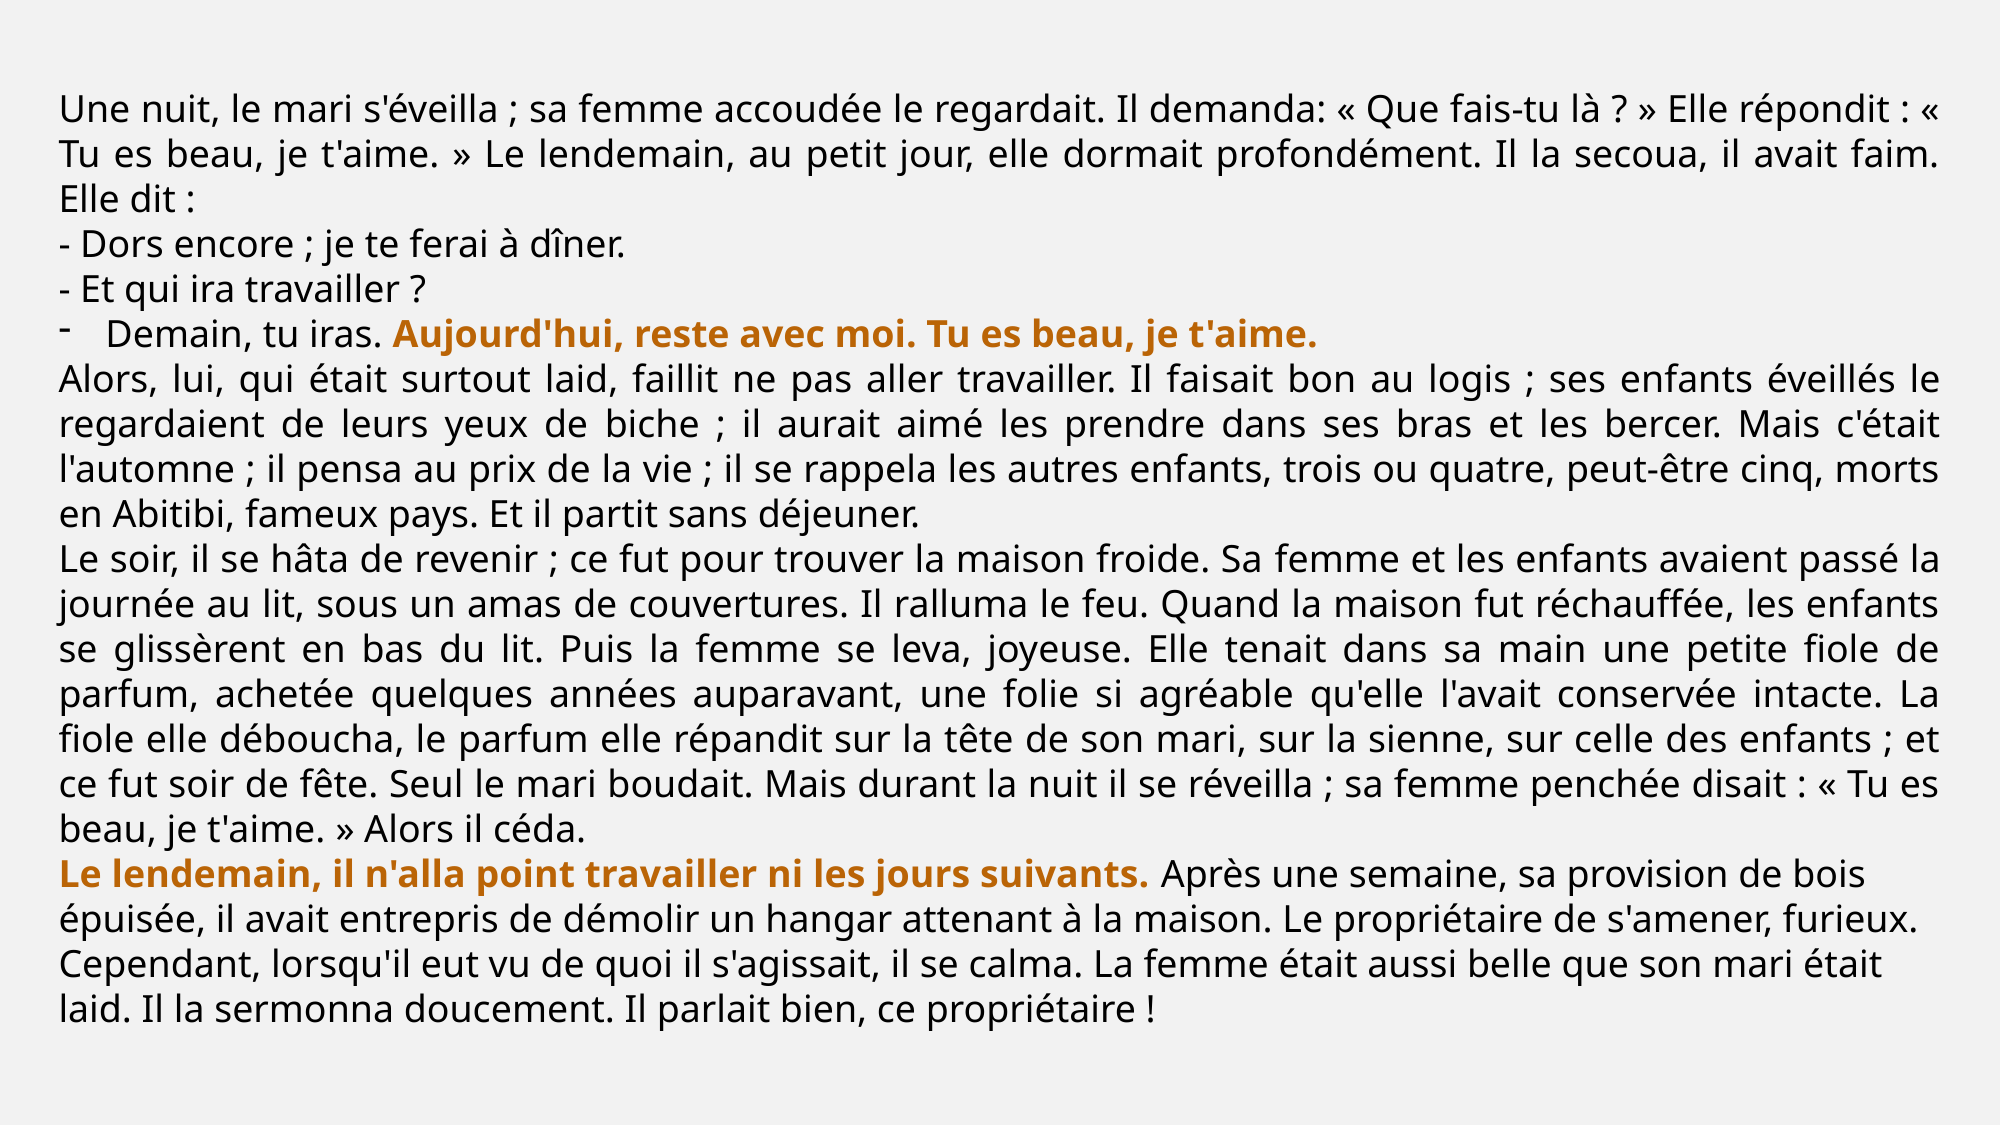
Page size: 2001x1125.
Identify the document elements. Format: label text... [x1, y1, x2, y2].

text_box Une nuit, le mari s'éveilla ; sa femme accoudée le regardait. Il demanda: « Que fais-tu là ? » Elle répondit : « Tu es beau, je t'aime. » Le lendemain, au petit jour, elle dormait profondément. Il la secoua, il avait faim. Elle dit : - Dors encore ; je te ferai à dîner. - Et qui ira travailler ? Demain, tu iras. Aujourd'hui, reste avec moi. Tu es beau, je t'aime. Alors, lui, qui était surtout laid, faillit ne pas aller travailler. Il faisait bon au logis ; ses enfants éveillés le regardaient de leurs yeux de biche ; il aurait aimé les prendre dans ses bras et les bercer. Mais c'était l'automne ; il pensa au prix de la vie ; il se rappela les autres enfants, trois ou quatre, peut-être cinq, morts en Abitibi, fameux pays. Et il partit sans déjeuner. Le soir, il se hâta de revenir ; ce fut pour trouver la maison froide. Sa femme et les enfants avaient passé la journée au lit, sous un amas de couvertures. Il ralluma le feu. Quand la maison fut réchauffée, les enfants se glissèrent en bas du lit. Puis la femme se leva, joyeuse. Elle tenait dans sa main une petite fiole de parfum, achetée quelques années auparavant, une folie si agréable qu'elle l'avait conservée intacte. La fiole elle déboucha, le parfum elle répandit sur la tête de son mari, sur la sienne, sur celle des enfants ; et ce fut soir de fête. Seul le mari boudait. Mais durant la nuit il se réveilla ; sa femme penchée disait : « Tu es beau, je t'aime. » Alors il céda. Le lendemain, il n'alla point travailler ni les jours suivants. Après une semaine, sa provision de bois épuisée, il avait entrepris de démolir un hangar attenant à la maison. Le propriétaire de s'amener, furieux. Cependant, lorsqu'il eut vu de quoi il s'agissait, il se calma. La femme était aussi belle que son mari était laid. Il la sermonna doucement. Il parlait bien, ce propriétaire ! [43, 77, 1957, 1038]
